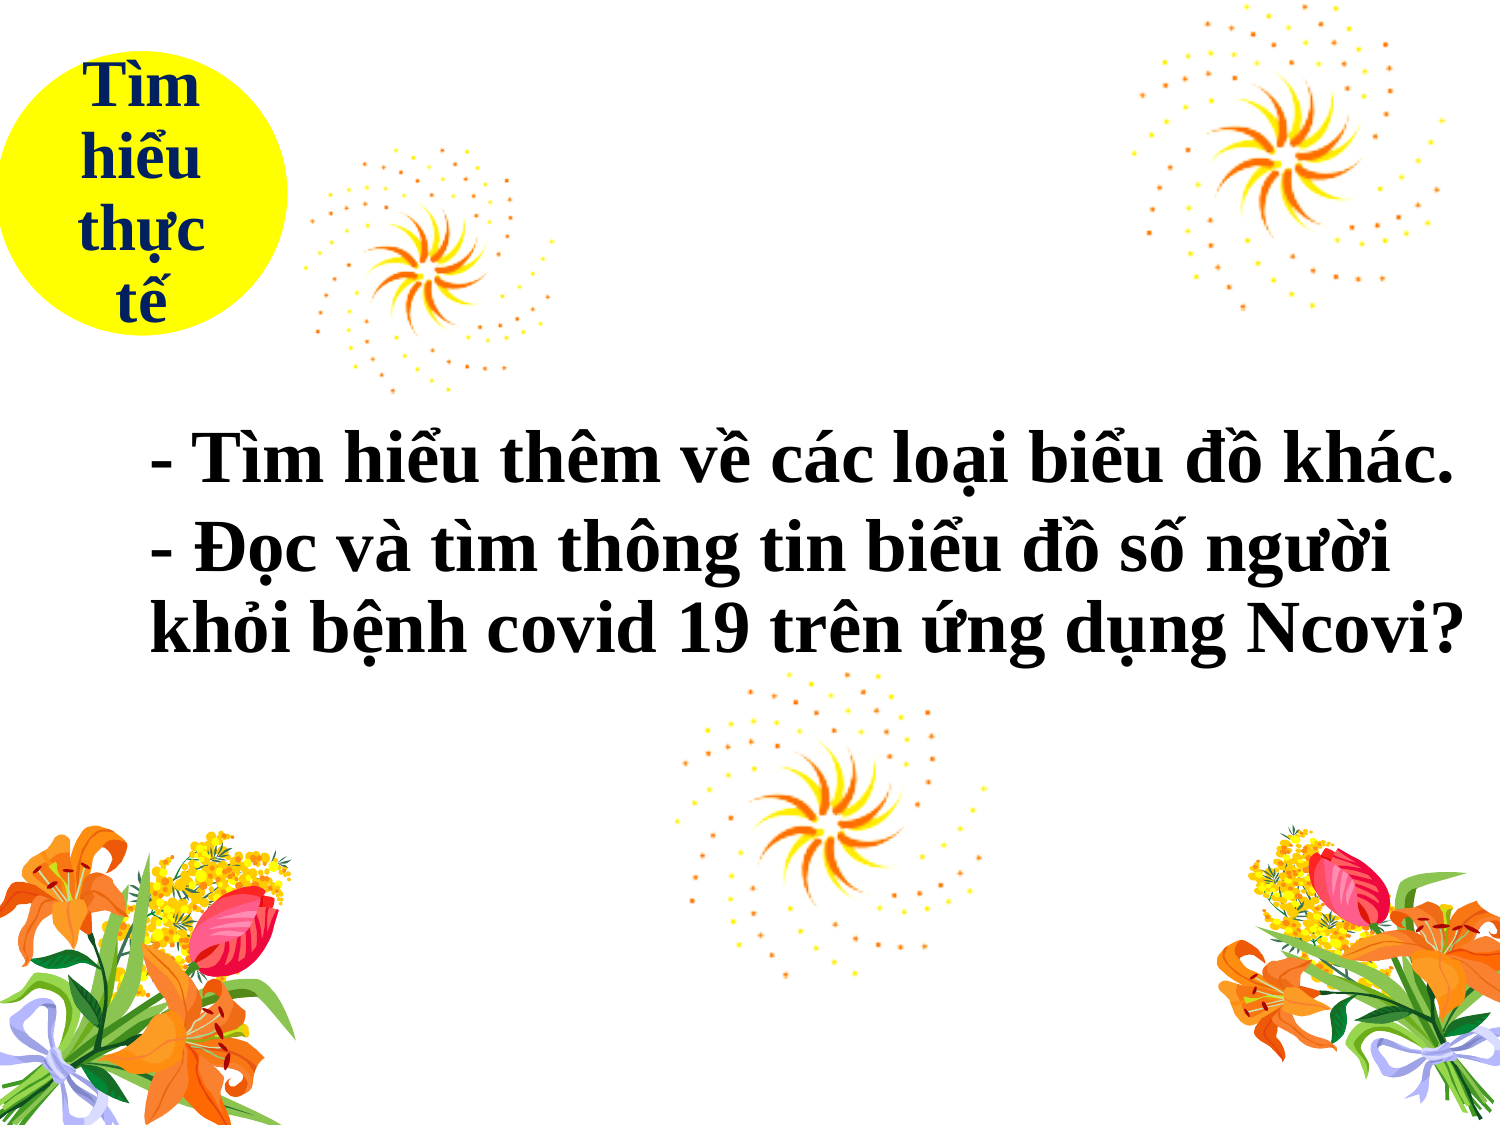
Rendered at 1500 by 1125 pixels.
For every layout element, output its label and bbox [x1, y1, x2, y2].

text_box [0, 49, 289, 337]
picture [1132, 4, 1446, 311]
text_box [141, 310, 1500, 788]
picture [1259, 812, 1494, 1124]
picture [0, 825, 296, 1125]
picture [674, 672, 988, 979]
picture [304, 148, 555, 394]
